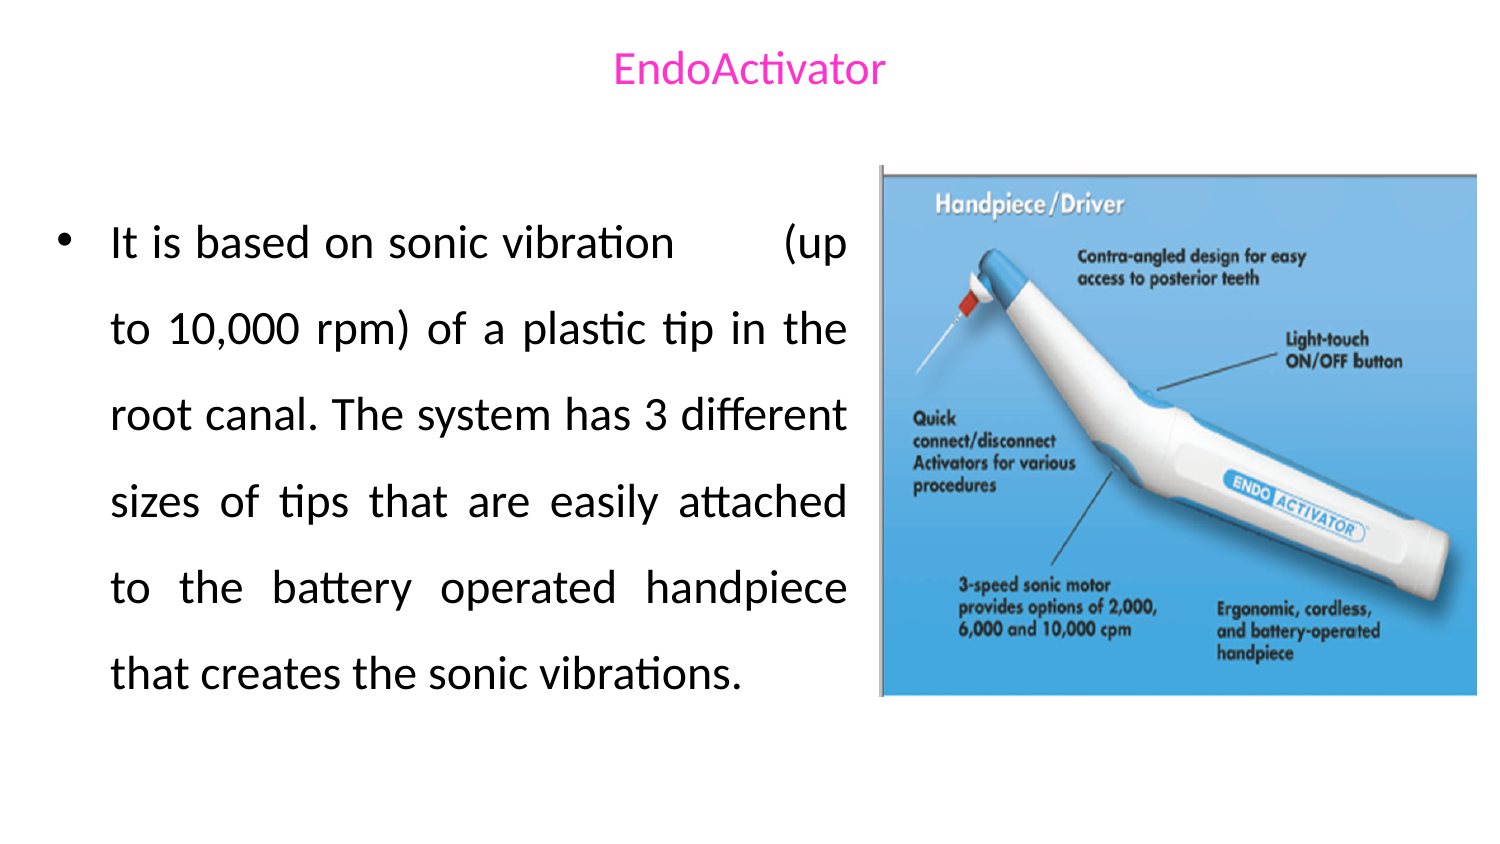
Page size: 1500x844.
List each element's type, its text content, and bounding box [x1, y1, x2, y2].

title EndoActivator [45, 28, 1455, 160]
picture [879, 164, 1478, 697]
list It is based on sonic vibration (up to 10,000 rpm) of a plastic tip in the root canal. The system has 3 different sizes of tips that are easily attached to the battery operated handpiece that creates the sonic vibrations. [41, 173, 865, 782]
